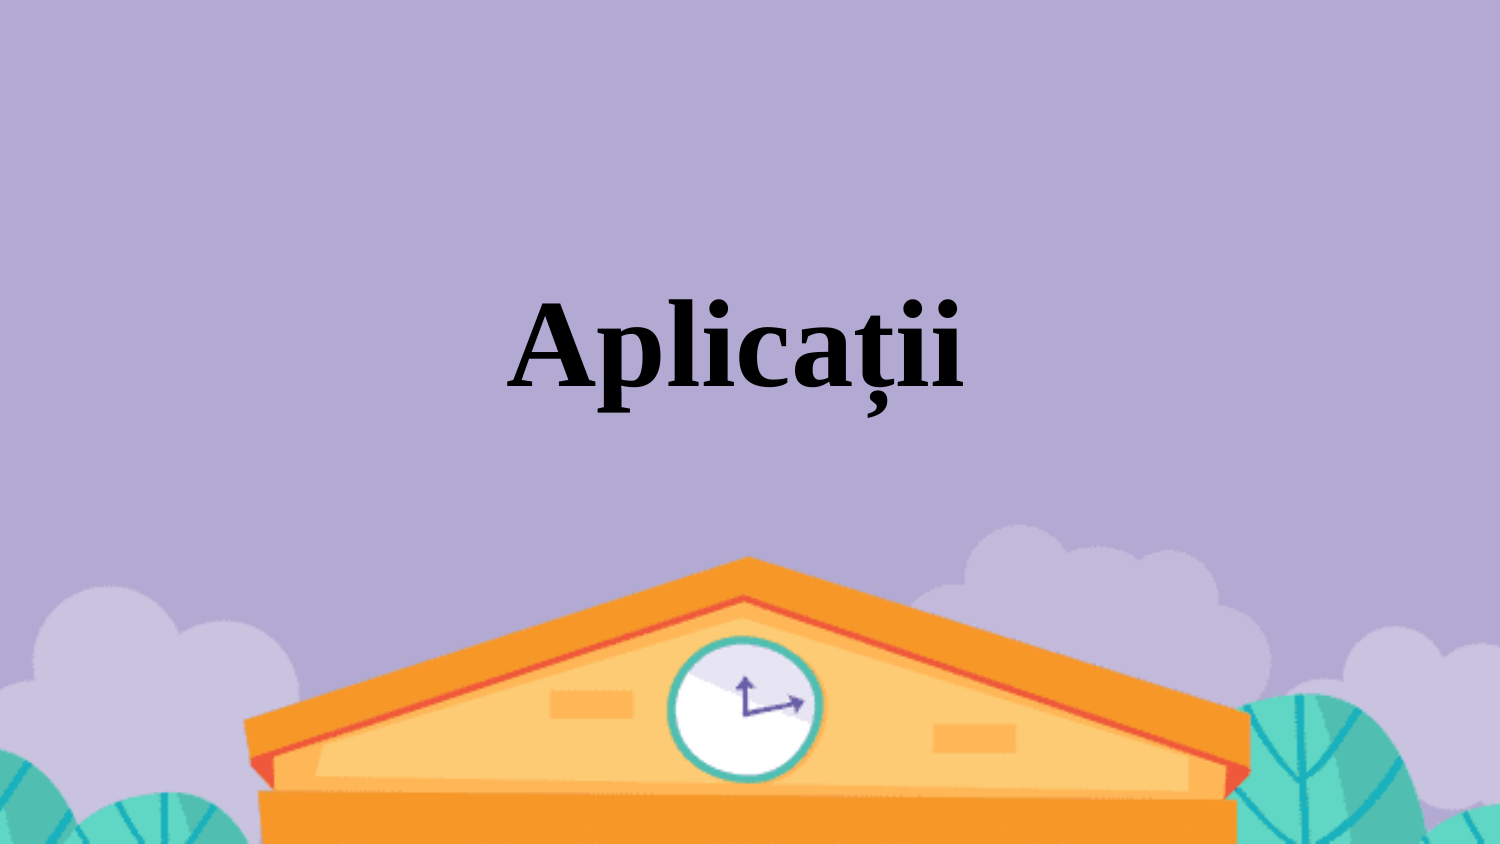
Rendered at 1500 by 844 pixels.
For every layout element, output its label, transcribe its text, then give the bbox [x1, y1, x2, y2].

picture [0, 0, 1500, 844]
title Aplicații [421, 246, 1050, 454]
